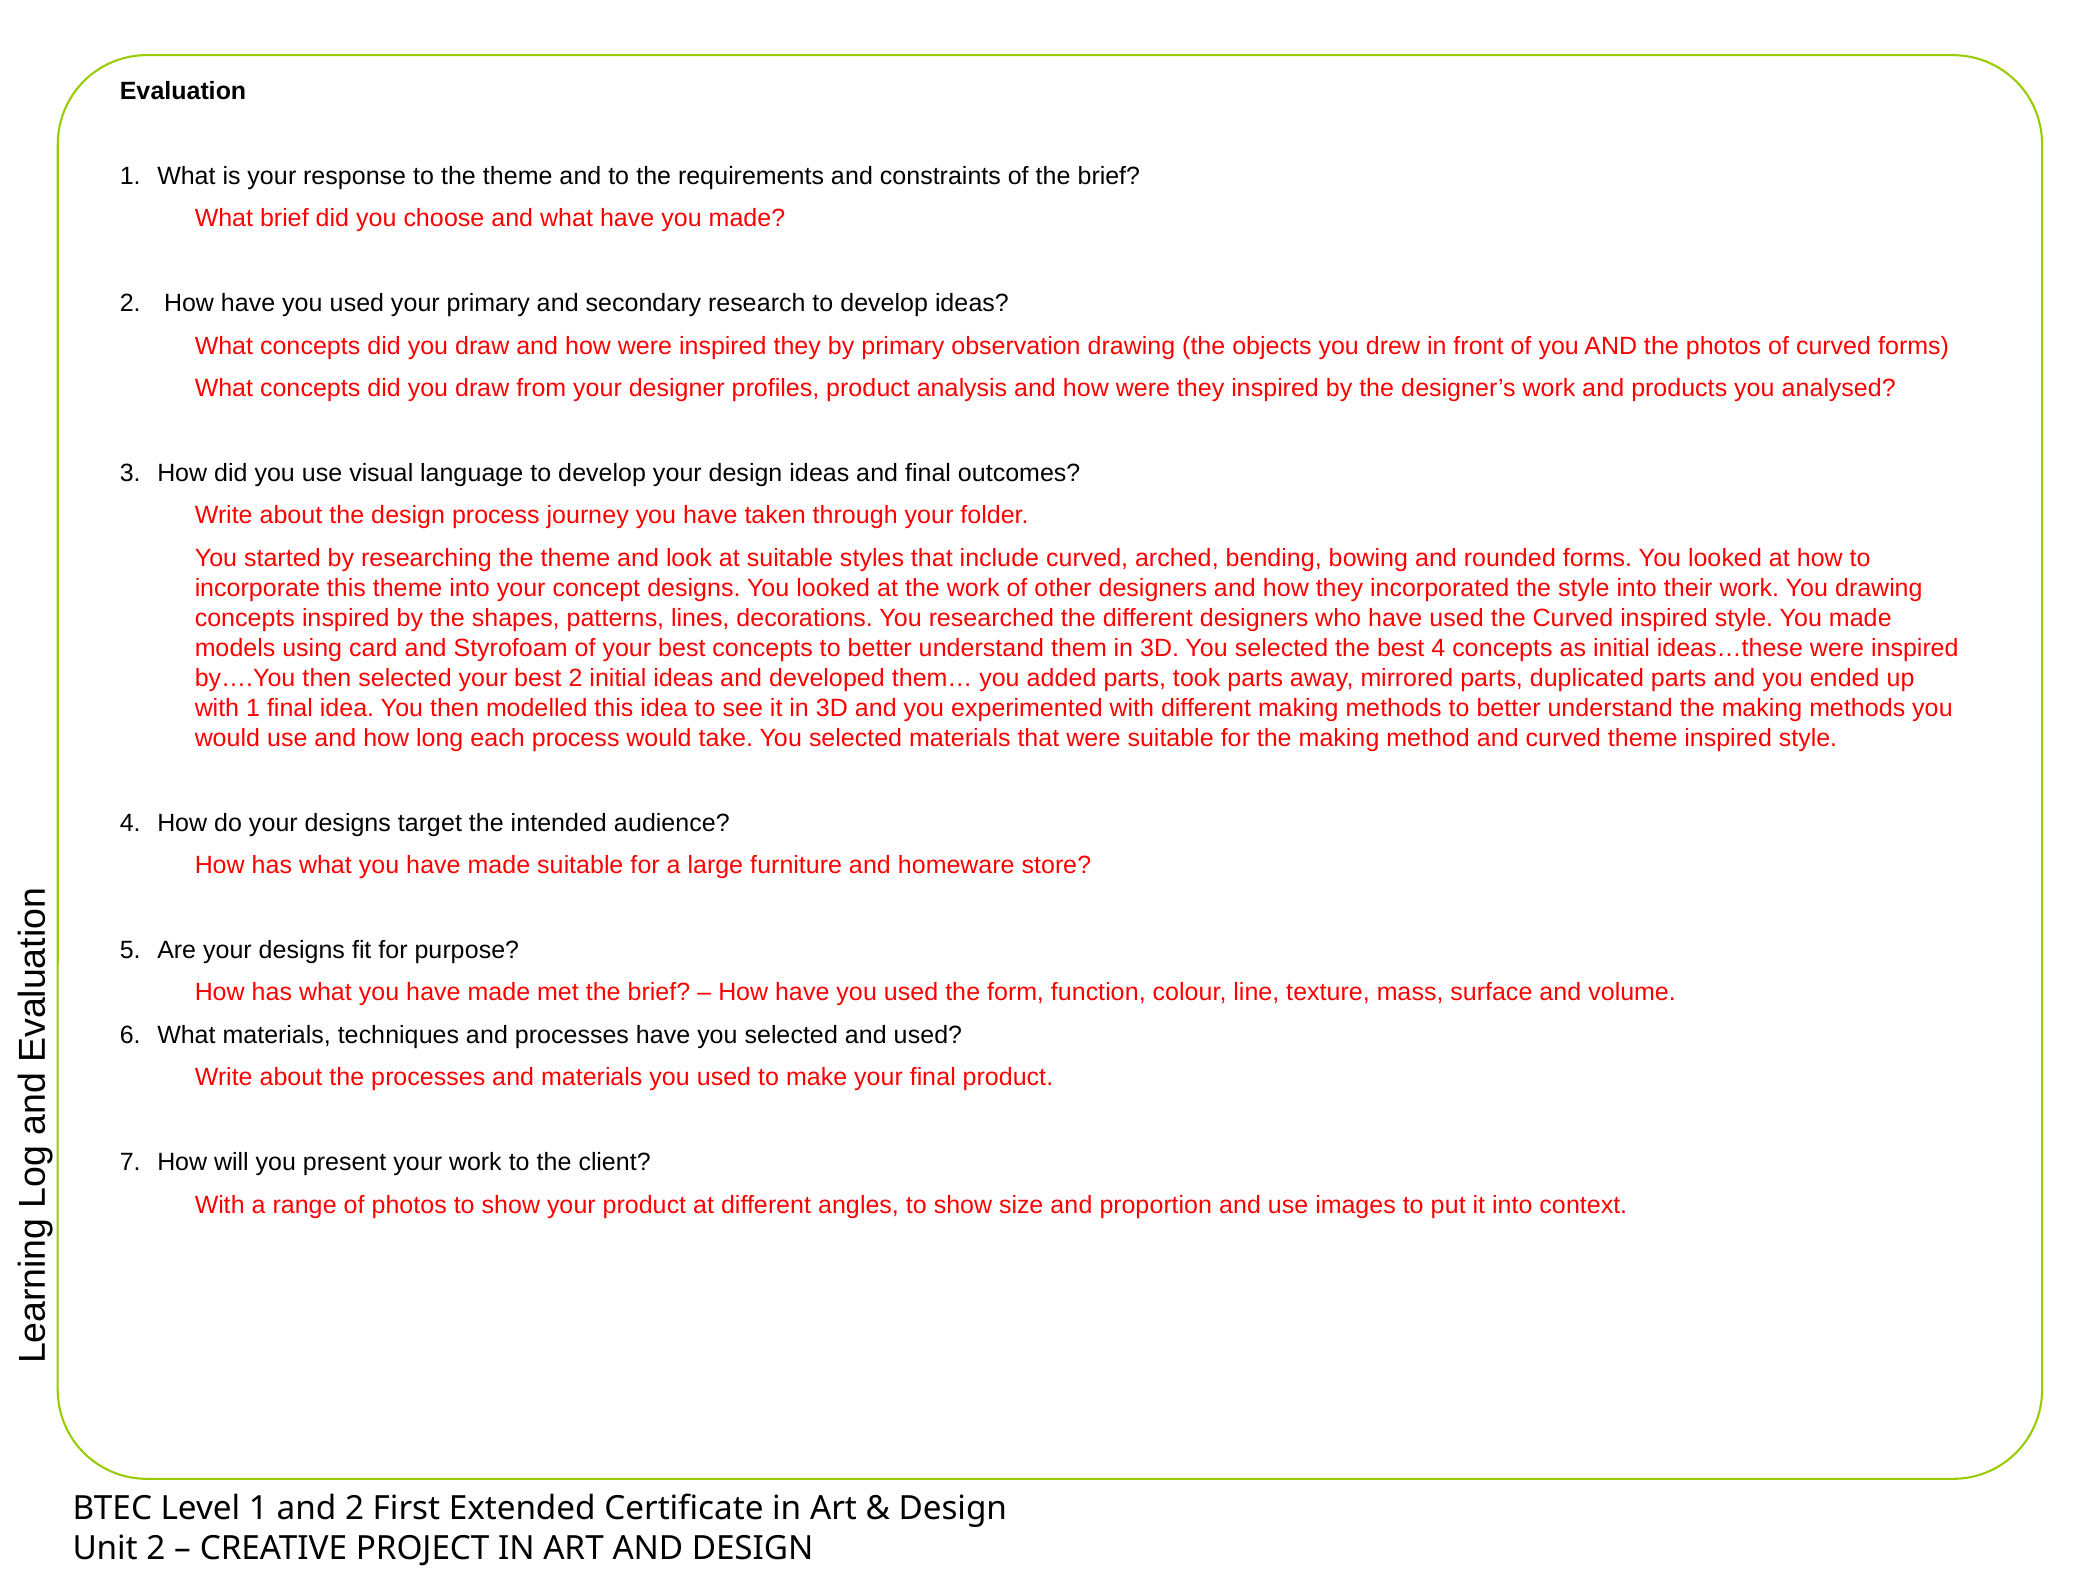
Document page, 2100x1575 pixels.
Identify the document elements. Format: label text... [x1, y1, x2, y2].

text_box Learning Log and Evaluation [0, 90, 60, 1379]
text_box Evaluation What is your response to the theme and to the requirements and constraints of the brief? What brief did you choose and what have you made? How have you used your primary and secondary research to develop ideas? What concepts did you draw and how were inspired they by primary observation drawing (the objects you drew in front of you AND the photos of curved forms) What concepts did you draw from your designer profiles, product analysis and how were they inspired by the designer’s work and products you analysed? How did you use visual language to develop your design ideas and final outcomes? Write about the design process journey you have taken through your folder. You started by researching the theme and look at suitable styles that include curved, arched, bending, bowing and rounded forms. You looked at how to incorporate this theme into your concept designs. You looked at the work of other designers and how they incorporated the style into their work. You drawing concepts inspired by the shapes, patterns, lines, decorations. You researched the different designers who have used the Curved inspired style. You made models using card and Styrofoam of your best concepts to better understand them in 3D. You selected the best 4 concepts as initial ideas…these were inspired by….You then selected your best 2 initial ideas and developed them… you added parts, took parts away, mirrored parts, duplicated parts and you ended up with 1 final idea. You then modelled this idea to see it in 3D and you experimented with different making methods to better understand the making methods you would use and how long each process would take. You selected materials that were suitable for the making method and curved theme inspired style. How do your designs target the intended audience? How has what you have made suitable for a large furniture and homeware store? Are your designs fit for purpose? How has what you have made met the brief? – How have you used the form, function, colour, line, texture, mass, surface and volume. What materials, techniques and processes have you selected and used? Write about the processes and materials you used to make your final product. How will you present your work to the client? With a range of photos to show your product at different angles, to show size and proportion and use images to put it into context. [104, 66, 1984, 1226]
